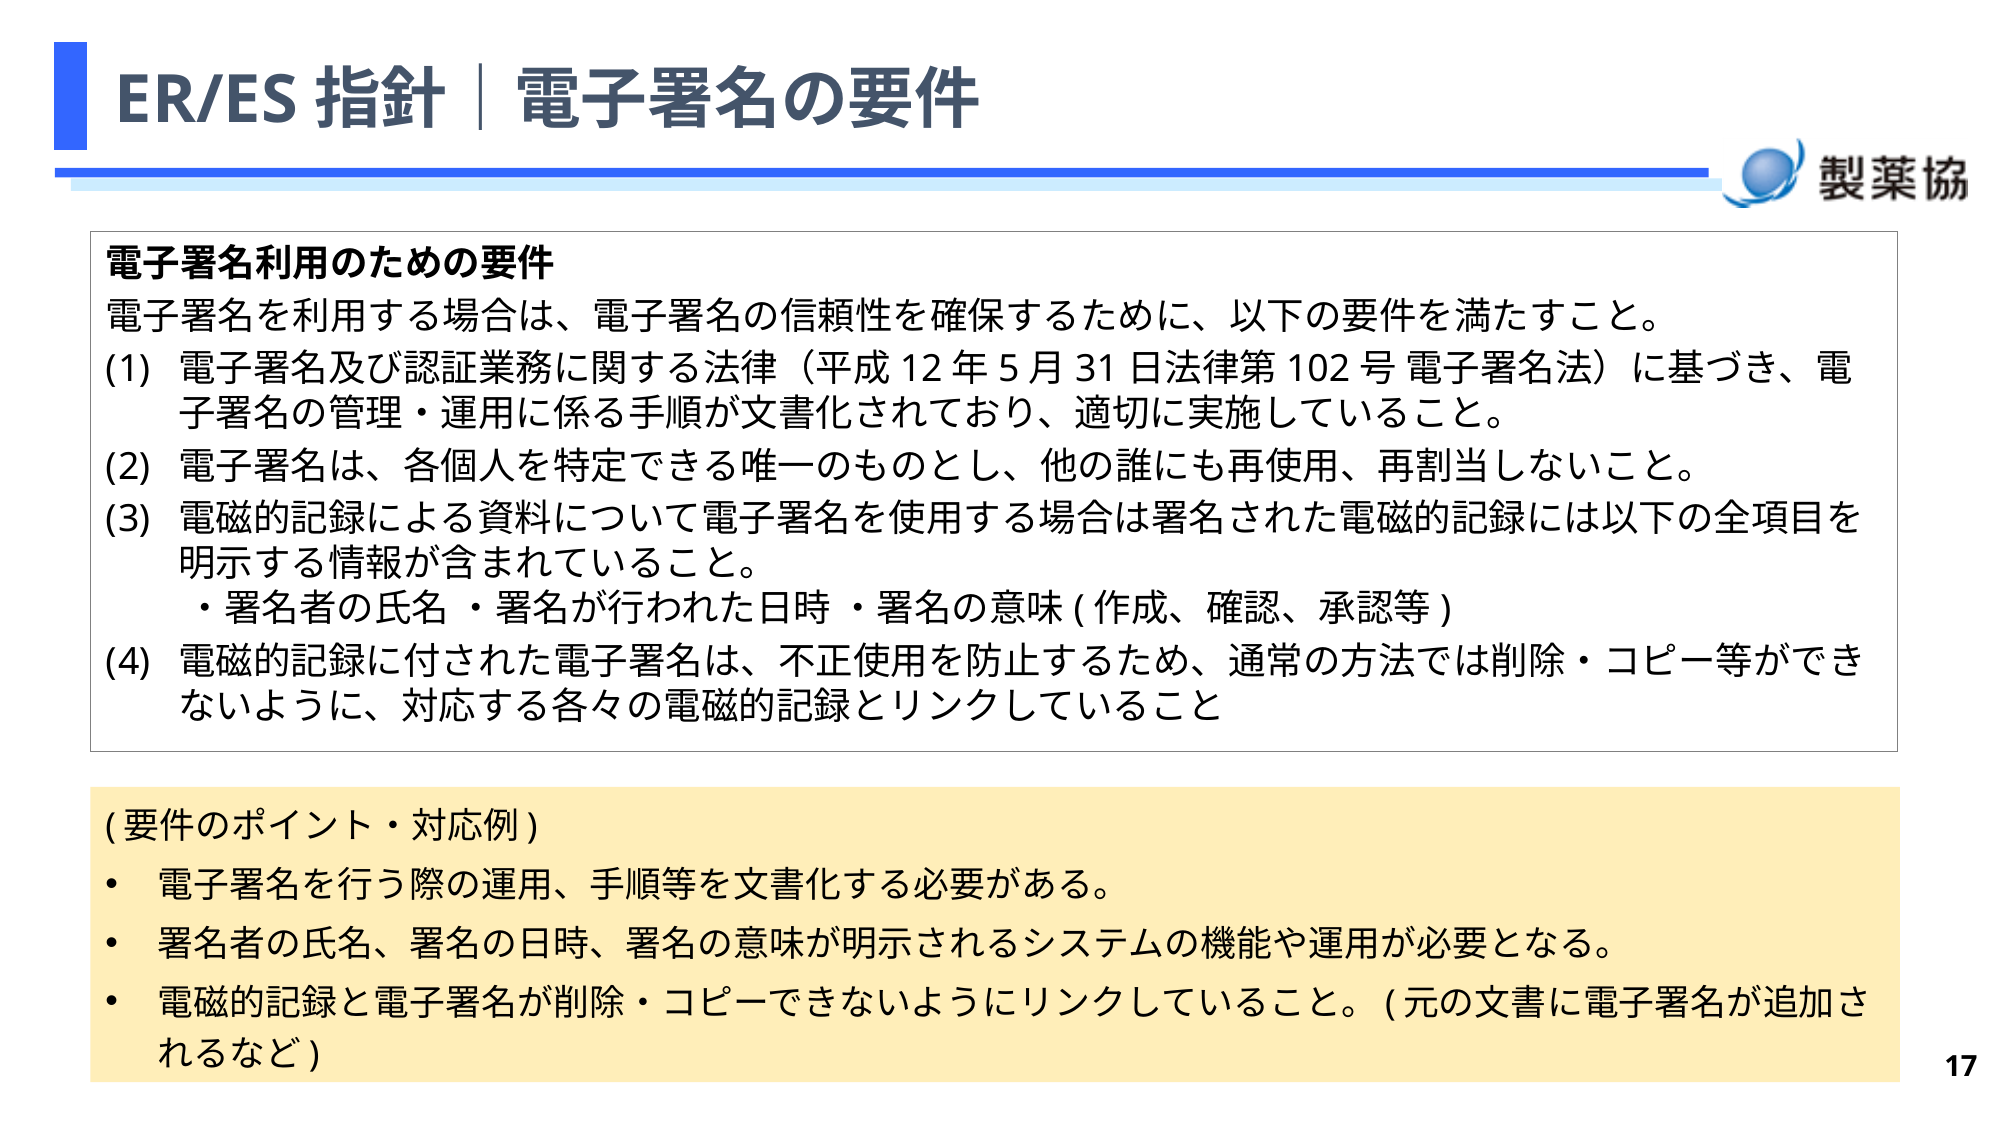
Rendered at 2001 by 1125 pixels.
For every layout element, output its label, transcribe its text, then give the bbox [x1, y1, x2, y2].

title ER/ES指針｜電子署名の要件 [99, 31, 1900, 161]
text_box (要件のポイント・対応例) 電子署名を行う際の運用、手順等を文書化する必要がある。 署名者の氏名、署名の日時、署名の意味が明示されるシステムの機能や運用が必要となる。 電磁的記録と電子署名が削除・コピーできないようにリンクしていること。(元の文書に電子署名が追加されるなど) [90, 786, 1900, 1083]
list 電子署名利用のための要件 電子署名を利用する場合は、電子署名の信頼性を確保するために、以下の要件を満たすこと。 電子署名及び認証業務に関する法律（平成12年5月31日法律第102号 電子署名法）に基づき、電子署名の管理・運用に係る手順が文書化されており、適切に実施していること。 電子署名は、各個人を特定できる唯一のものとし、他の誰にも再使用、再割当しないこと。 電磁的記録による資料について電子署名を使用する場合は署名された電磁的記録には以下の全項目を明示する情報が含まれていること。 ・署名者の氏名 ・署名が行われた日時 ・署名の意味(作成、確認、承認等) 電磁的記録に付された電子署名は、不正使用を防止するため、通常の方法では削除・コピー等ができないように、対応する各々の電磁的記録とリンクしていること [90, 231, 1898, 752]
picture [1722, 137, 1968, 208]
slide_number 17 [1801, 1039, 1993, 1118]
